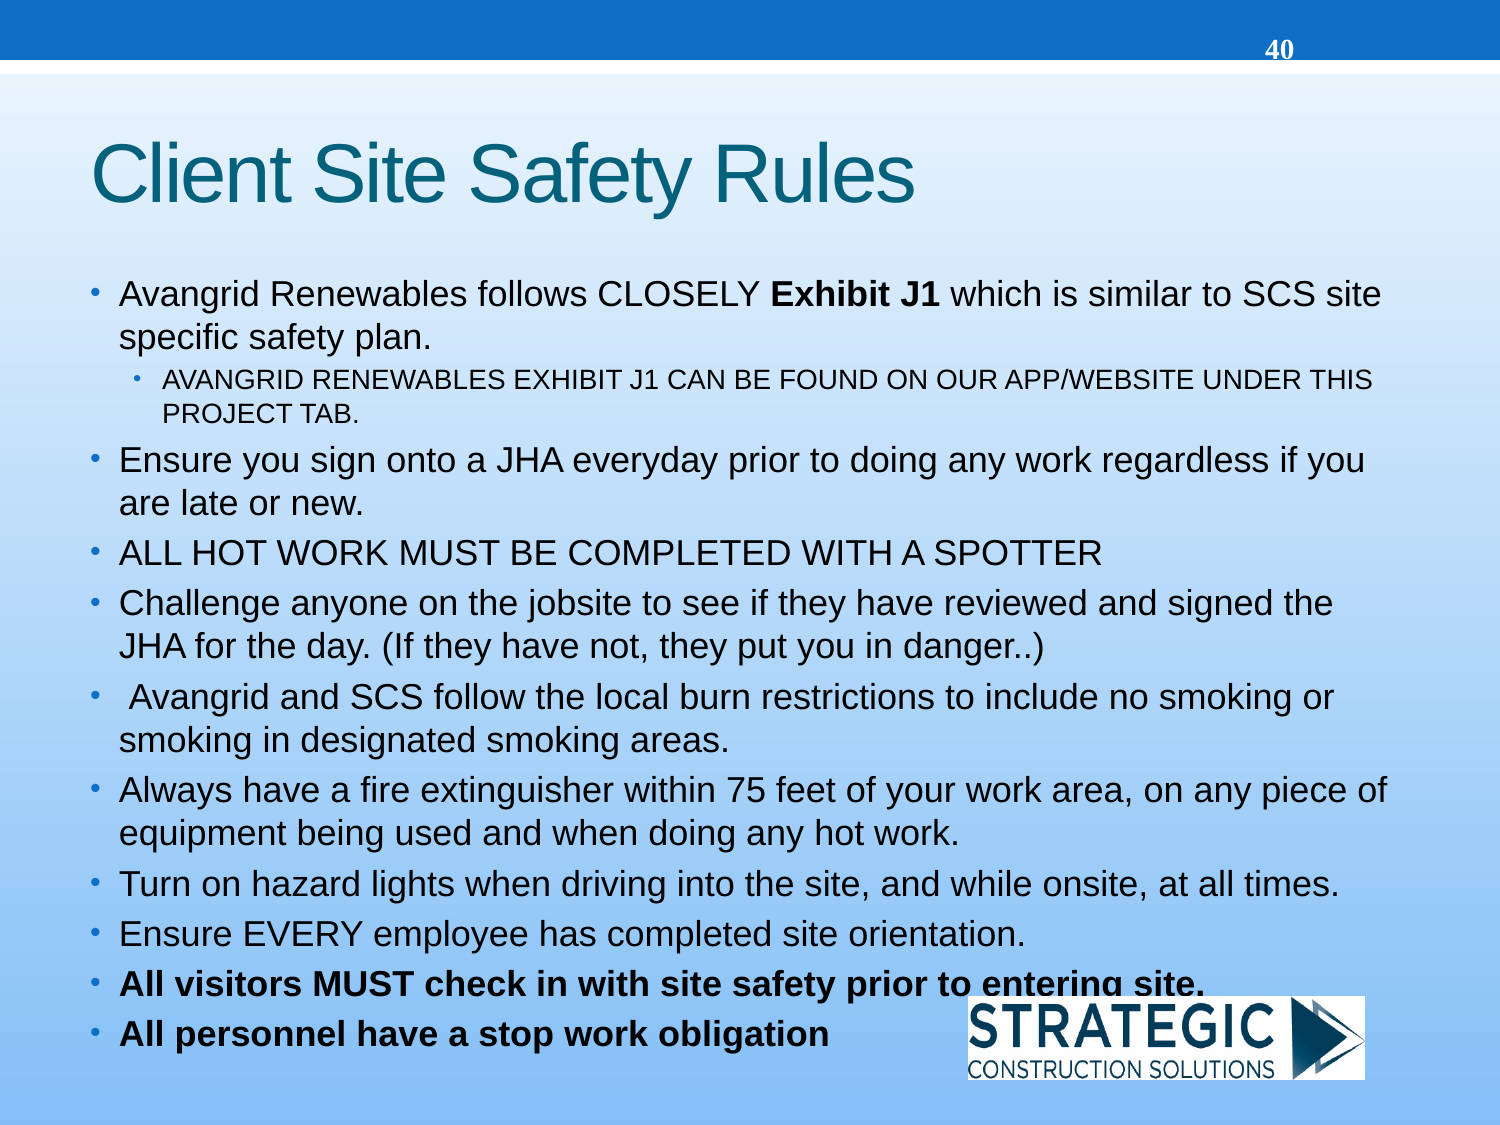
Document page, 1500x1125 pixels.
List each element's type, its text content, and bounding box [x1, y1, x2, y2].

list Avangrid Renewables follows CLOSELY Exhibit J1 which is similar to SCS site specific safety plan. AVANGRID RENEWABLES EXHIBIT J1 CAN BE FOUND ON OUR APP/WEBSITE UNDER THIS PROJECT TAB. Ensure you sign onto a JHA everyday prior to doing any work regardless if you are late or new. ALL HOT WORK MUST BE COMPLETED WITH A SPOTTER Challenge anyone on the jobsite to see if they have reviewed and signed the JHA for the day. (If they have not, they put you in danger..) Avangrid and SCS follow the local burn restrictions to include no smoking or smoking in designated smoking areas. Always have a fire extinguisher within 75 feet of your work area, on any piece of equipment being used and when doing any hot work. Turn on hazard lights when driving into the site, and while onsite, at all times. Ensure EVERY employee has completed site orientation. All visitors MUST check in with site safety prior to entering site. All personnel have a stop work obligation [75, 262, 1425, 1063]
slide_number 40 [1250, 3, 1425, 57]
picture [967, 996, 1366, 1080]
title Client Site Safety Rules [75, 87, 1425, 250]
